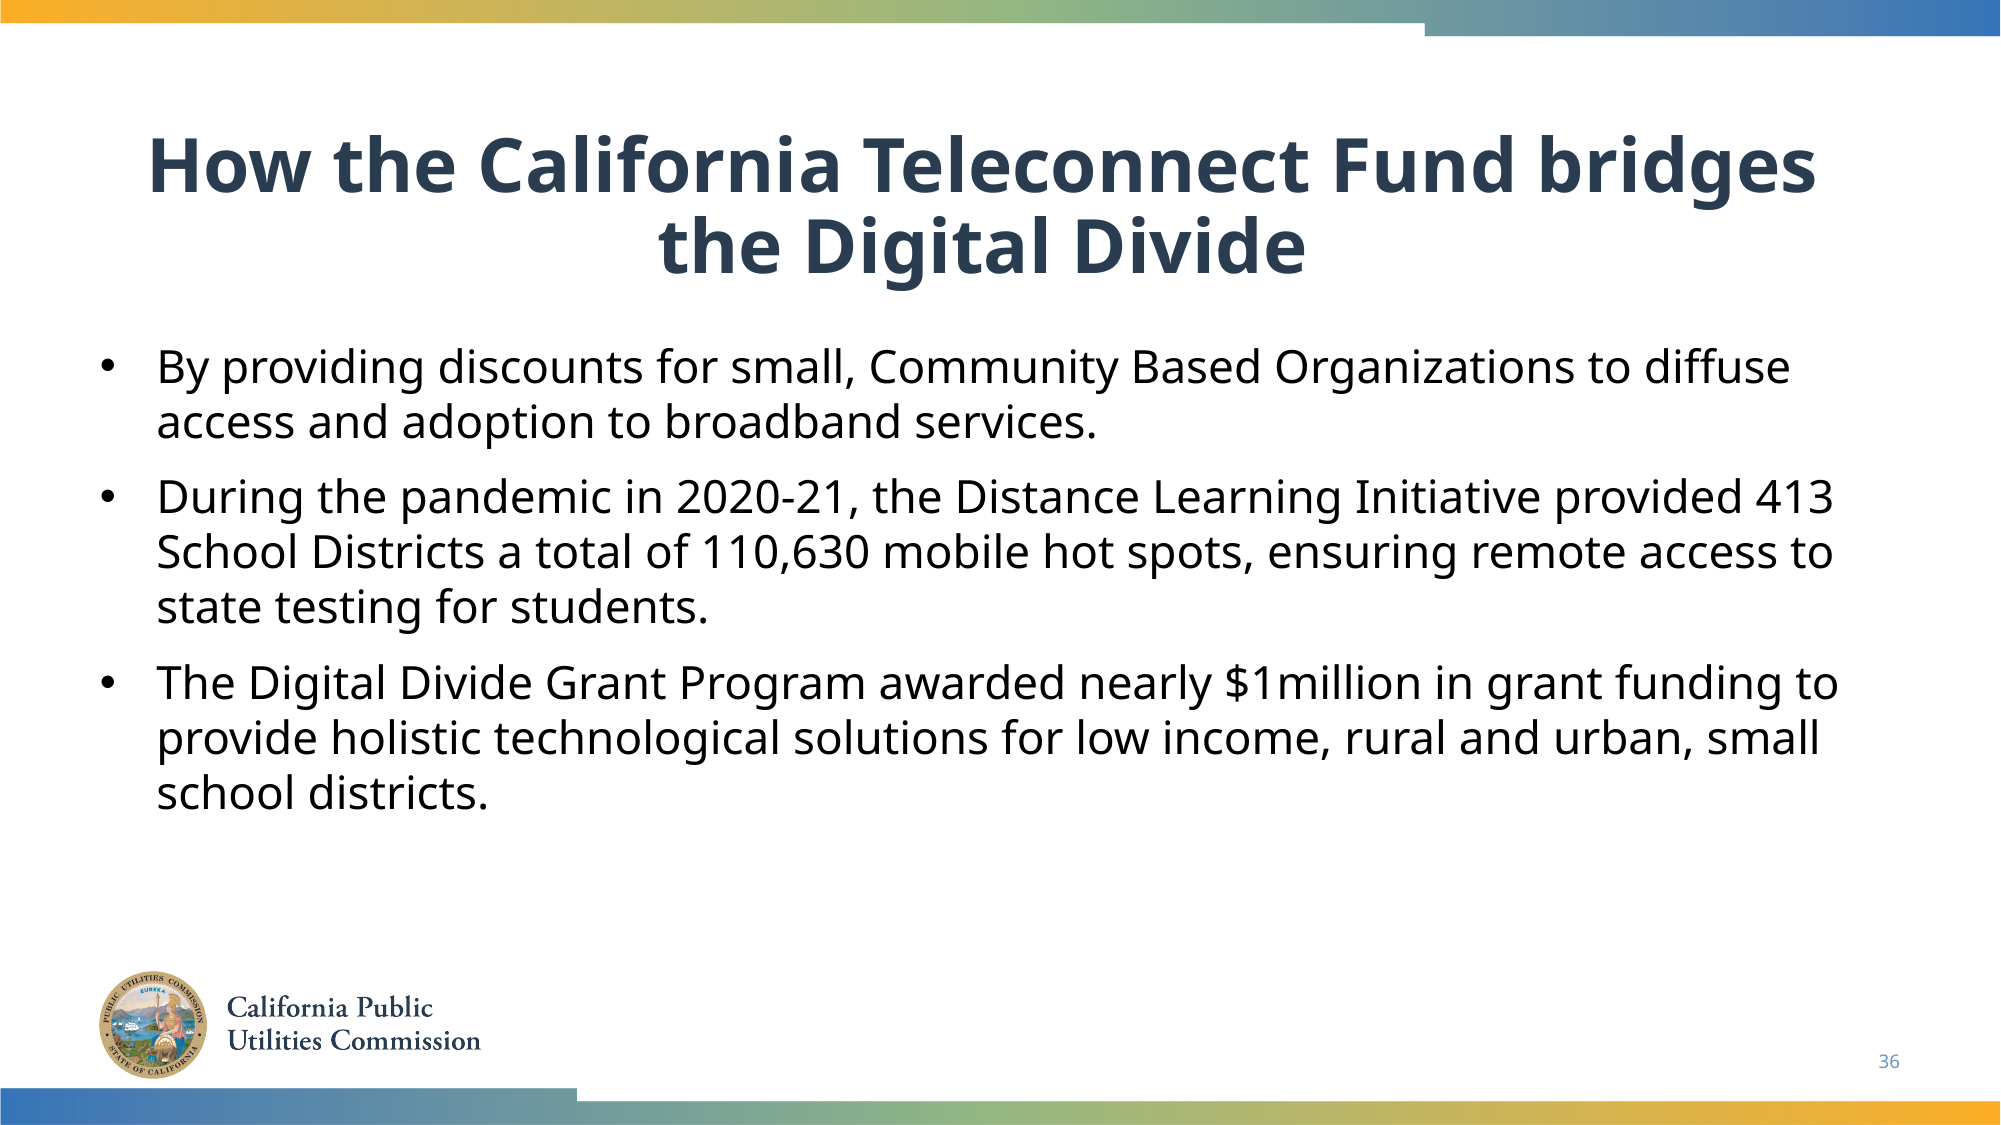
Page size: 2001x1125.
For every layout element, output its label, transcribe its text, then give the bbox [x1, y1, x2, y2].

text_box How the California Teleconnect Fund bridges the Digital Divide [99, 120, 1866, 343]
slide_number 36 [1837, 1050, 1900, 1080]
subtitle By providing discounts for small, Community Based Organizations to diffuse access and adoption to broadband services. During the pandemic in 2020-21, the Distance Learning Initiative provided 413 School Districts a total of 110,630 mobile hot spots, ensuring remote access to state testing for students. The Digital Divide Grant Program awarded nearly $1million in grant funding to provide holistic technological solutions for low income, rural and urban, small school districts. [99, 343, 1866, 939]
picture [0, 0, 2001, 1125]
